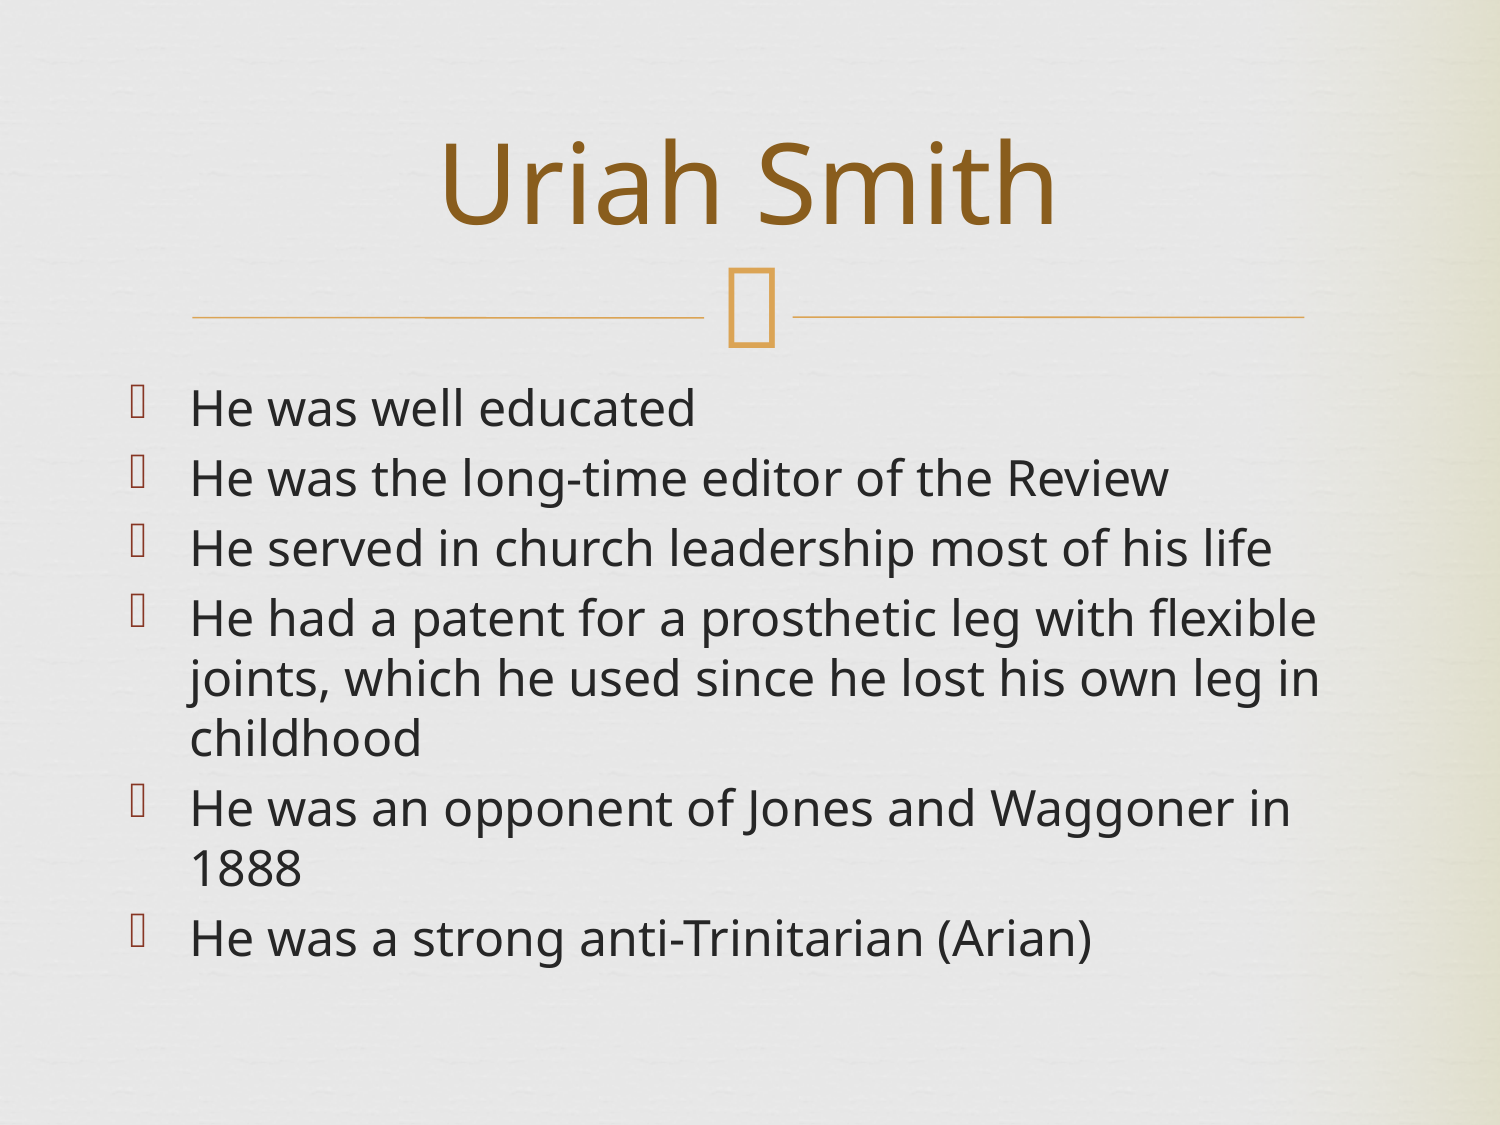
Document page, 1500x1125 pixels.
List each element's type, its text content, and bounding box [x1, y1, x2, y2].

text_box Uriah Smith [112, 93, 1386, 267]
text_box He was well educated He was the long-time editor of the Review He served in church leadership most of his life He had a patent for a prosthetic leg with flexible joints, which he used since he lost his own leg in childhood He was an opponent of Jones and Waggoner in 1888 He was a strong anti-Trinitarian (Arian) [114, 368, 1386, 1005]
